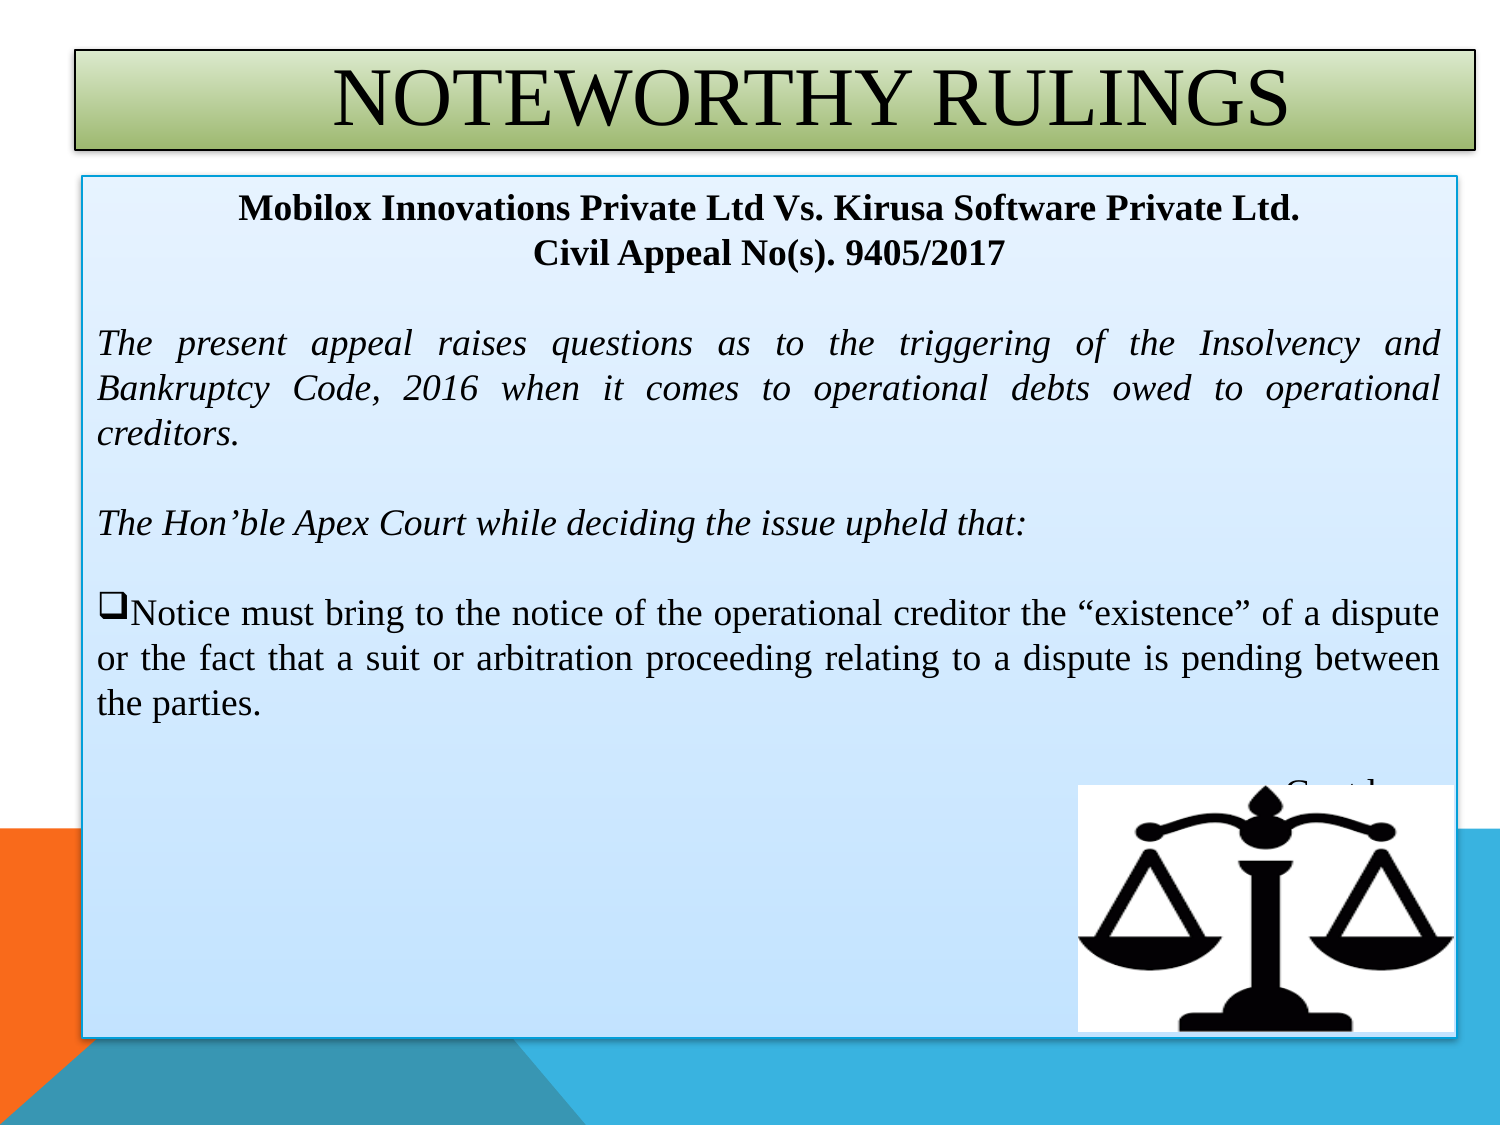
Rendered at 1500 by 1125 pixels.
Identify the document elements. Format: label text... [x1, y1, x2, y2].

title NOTEWORTHY RULINGS [74, 49, 1476, 151]
text_box Mobilox Innovations Private Ltd Vs. Kirusa Software Private Ltd. Civil Appeal No(s). 9405/2017 The present appeal raises questions as to the triggering of the Insolvency and Bankruptcy Code, 2016 when it comes to operational debts owed to operational creditors. The Hon’ble Apex Court while deciding the issue upheld that: Notice must bring to the notice of the operational creditor the “existence” of a dispute or the fact that a suit or arbitration proceeding relating to a dispute is pending between the parties. Contd. …. [81, 175, 1458, 1039]
picture [1077, 784, 1454, 1032]
